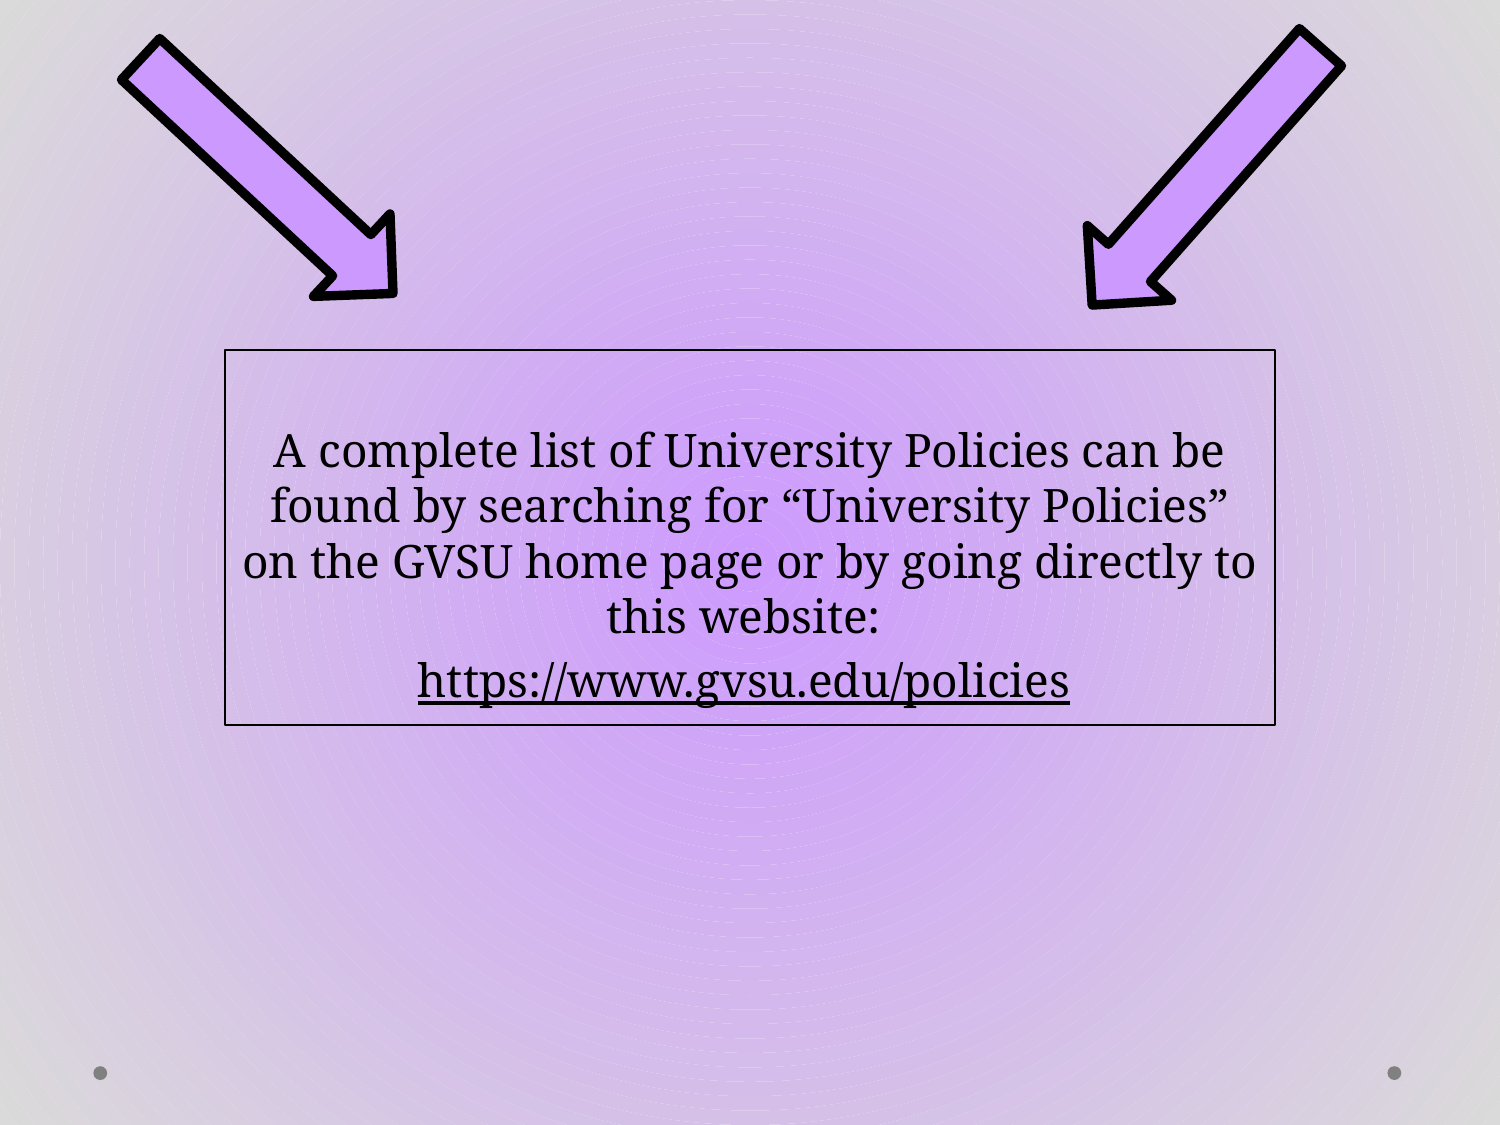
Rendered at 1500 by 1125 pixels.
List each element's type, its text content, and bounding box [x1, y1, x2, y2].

text_box [120, 37, 394, 298]
text_box [1086, 27, 1343, 307]
subtitle A complete list of University Policies can be found by searching for “University Policies” on the GVSU home page or by going directly to this website: https://www.gvsu.edu/policies [225, 350, 1275, 725]
